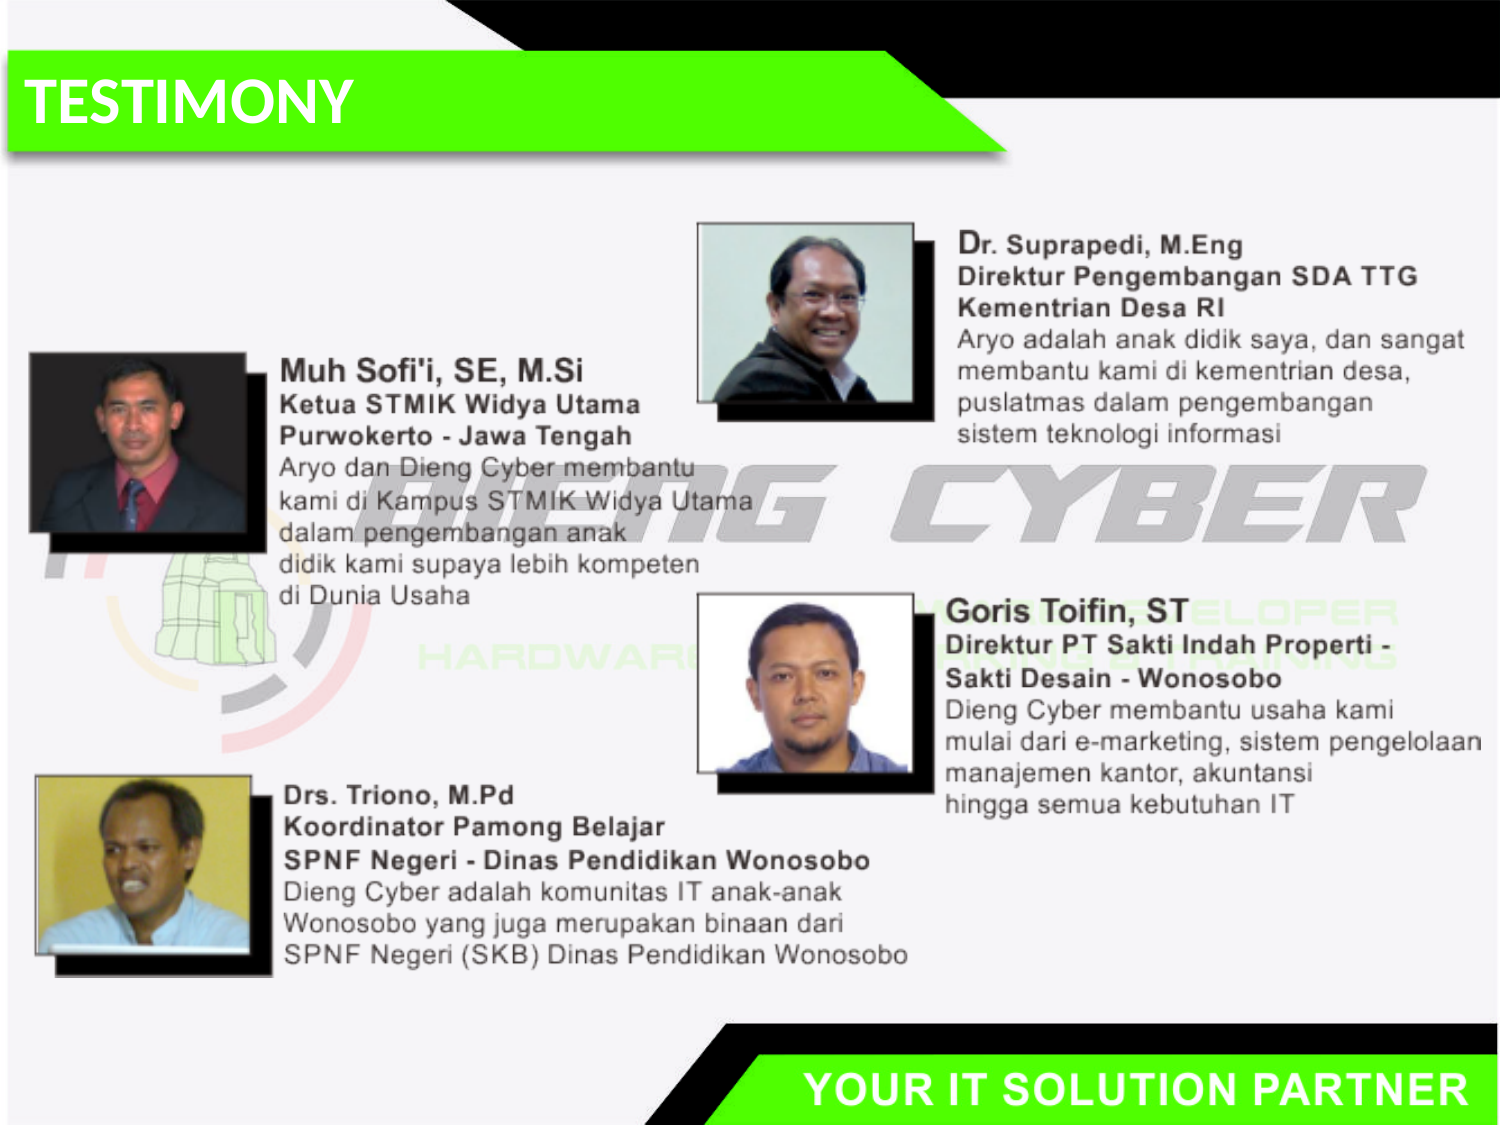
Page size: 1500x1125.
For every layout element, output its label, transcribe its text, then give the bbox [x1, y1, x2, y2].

text_box TESTIMONY [10, 49, 939, 144]
picture [0, 0, 1500, 1125]
